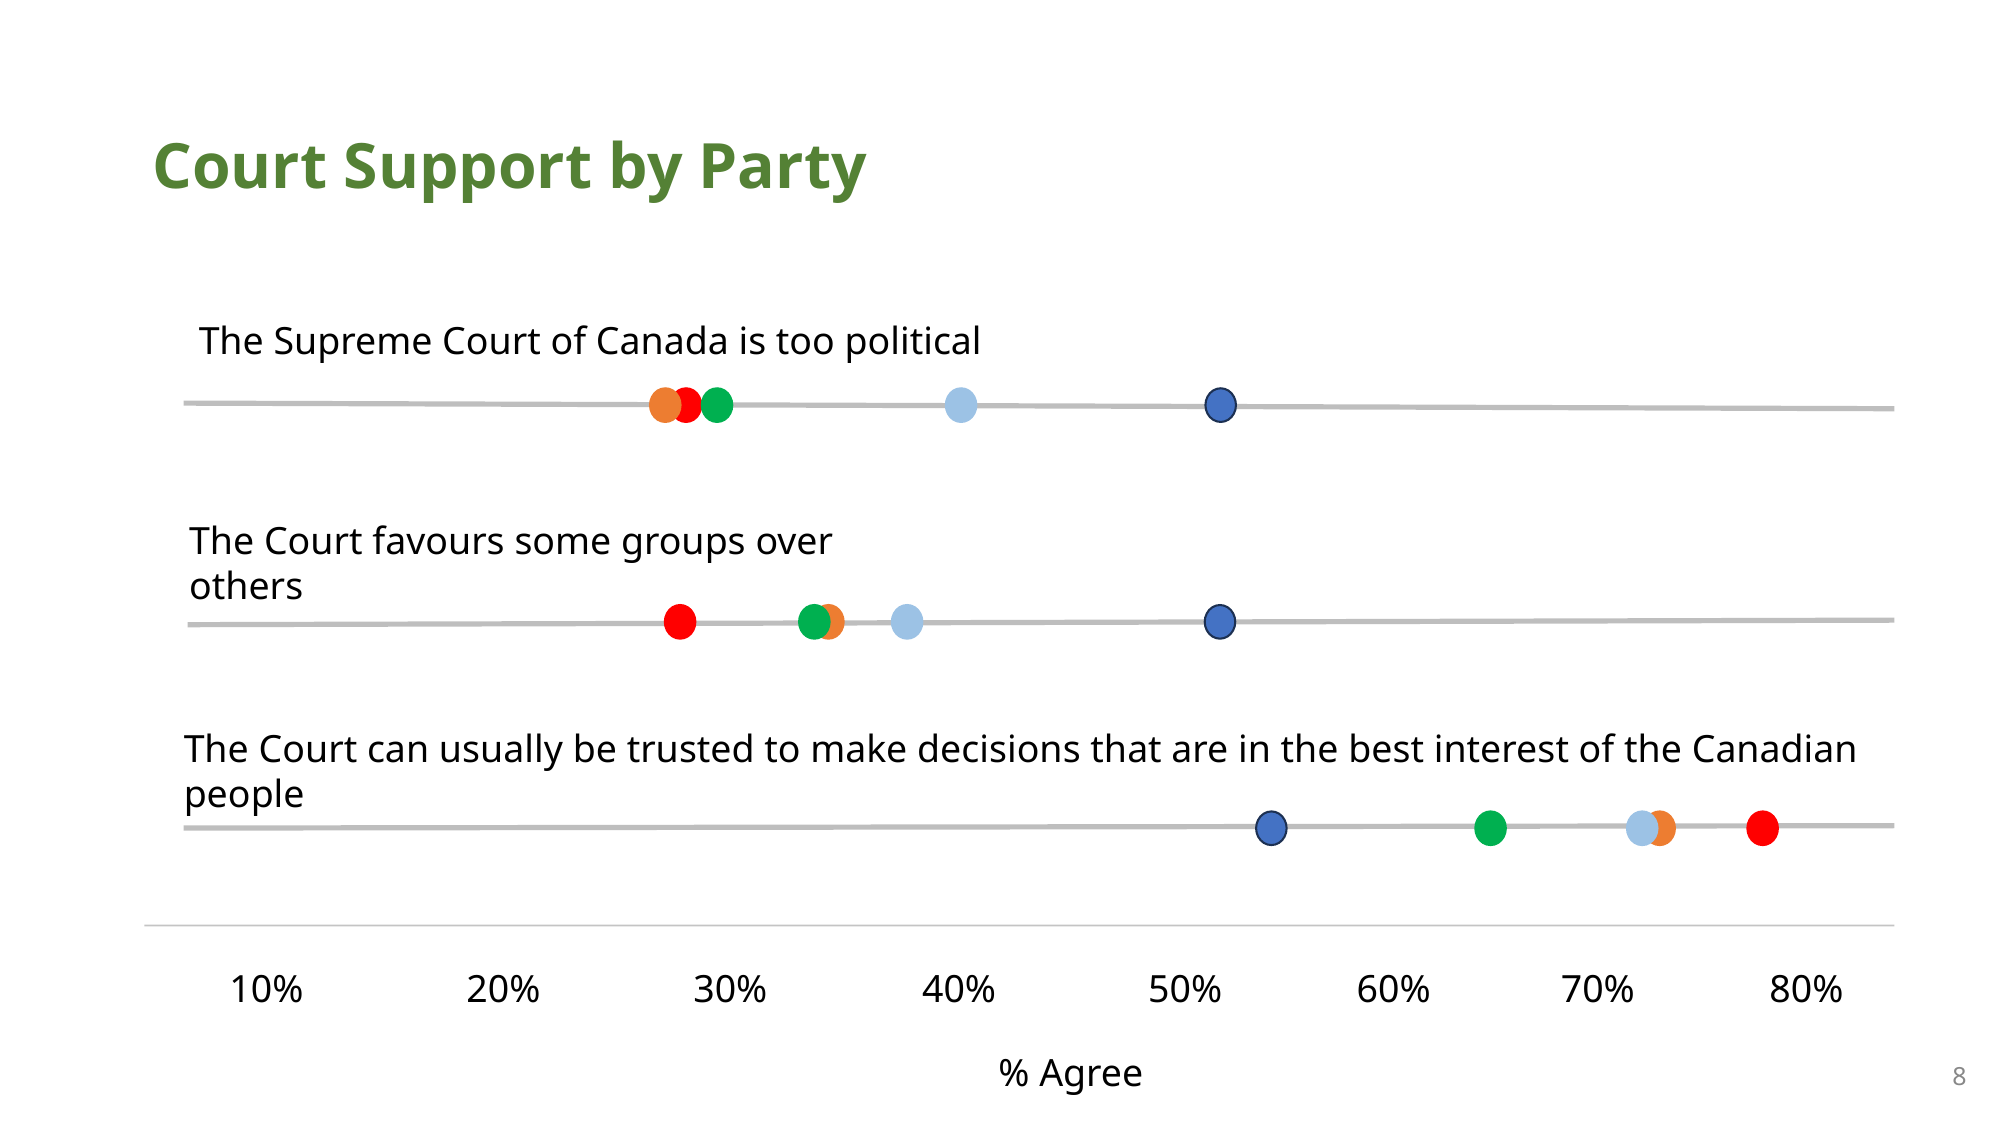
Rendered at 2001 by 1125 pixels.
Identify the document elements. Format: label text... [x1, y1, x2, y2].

title Court Support by Party [137, 59, 1863, 278]
text_box [665, 605, 695, 617]
text_box 80% [1754, 957, 1863, 1018]
text_box [676, 388, 701, 400]
text_box 50% [1133, 957, 1242, 1018]
text_box 40% [907, 957, 1016, 1018]
text_box [1631, 840, 1654, 846]
text_box [1751, 840, 1774, 846]
text_box 30% [678, 957, 787, 1018]
text_box [1260, 840, 1283, 846]
text_box [799, 605, 829, 617]
text_box [1651, 840, 1671, 846]
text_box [183, 825, 1895, 829]
text_box [1205, 605, 1235, 617]
text_box [1479, 840, 1502, 846]
text_box [946, 388, 976, 400]
text_box 70% [1545, 957, 1654, 1018]
text_box The Court favours some groups over others [174, 509, 957, 615]
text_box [187, 619, 1895, 625]
text_box % Agree [898, 1041, 1243, 1102]
text_box The Supreme Court of Canada is too political [183, 309, 1053, 370]
text_box [650, 388, 680, 400]
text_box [183, 402, 1895, 409]
text_box 20% [451, 957, 560, 1018]
text_box [892, 605, 922, 617]
text_box [822, 605, 843, 617]
slide_number ‹#› [1531, 1047, 1982, 1108]
text_box [702, 388, 732, 400]
text_box [1206, 388, 1236, 400]
text_box 10% [214, 957, 323, 1018]
text_box The Court can usually be trusted to make decisions that are in the best interest of the Canadian people [168, 717, 1955, 823]
text_box 60% [1341, 957, 1450, 1018]
